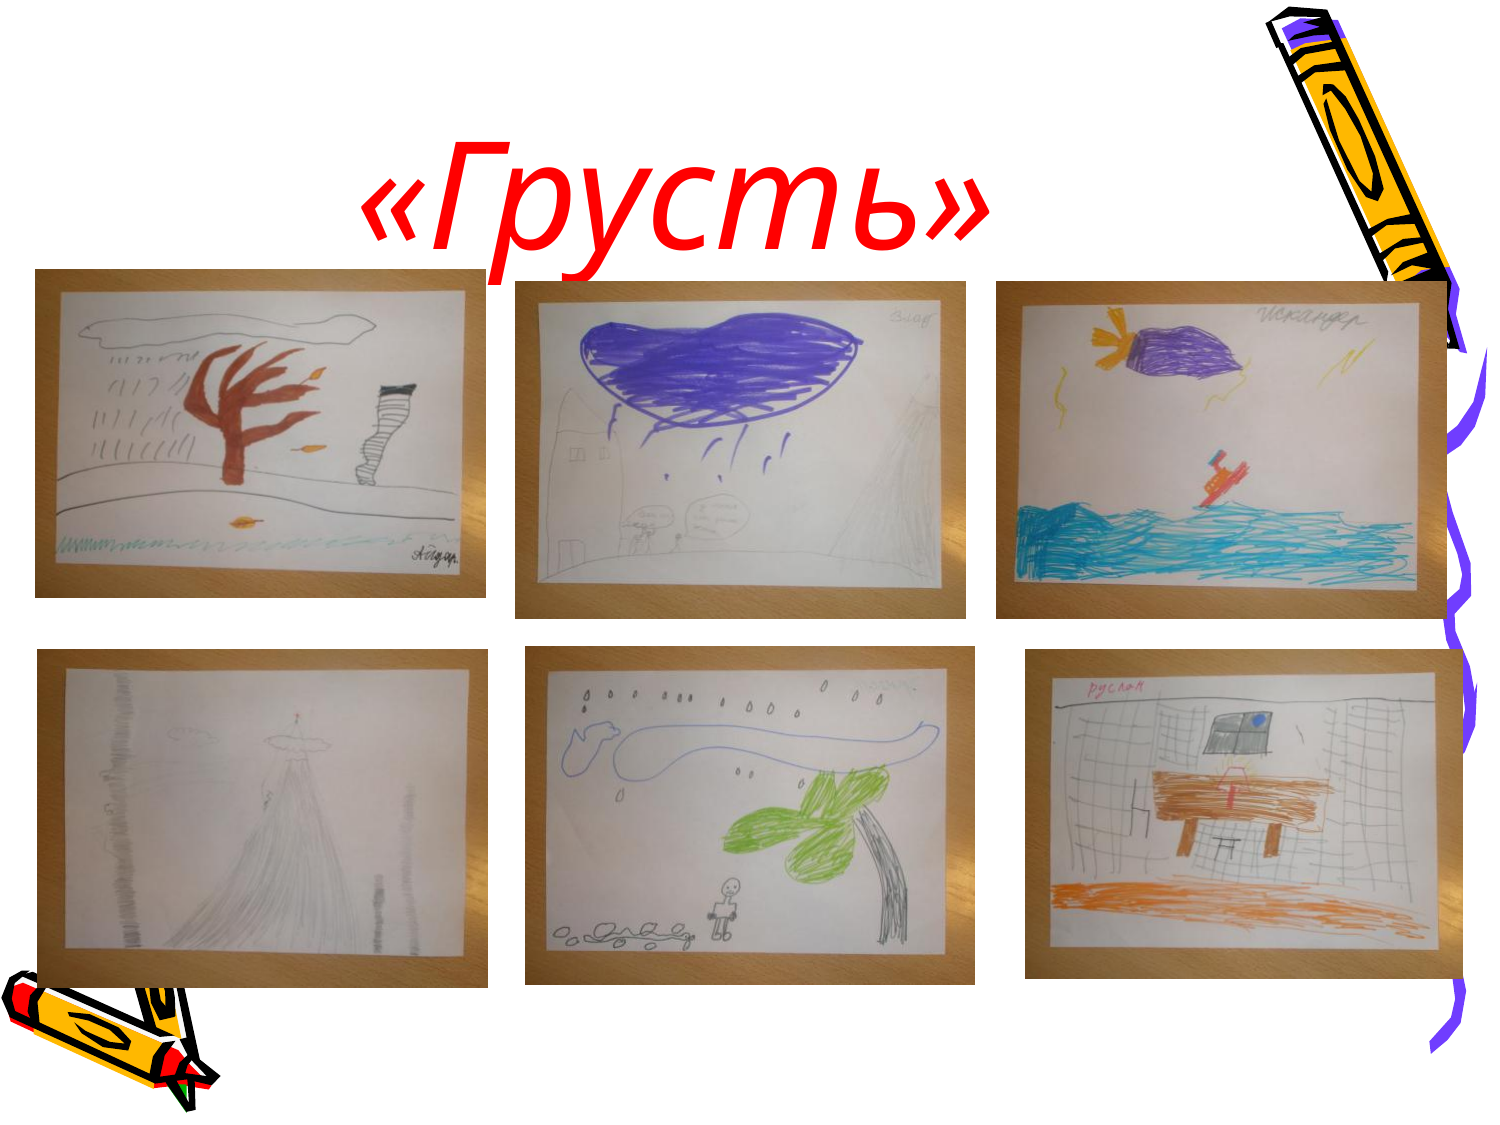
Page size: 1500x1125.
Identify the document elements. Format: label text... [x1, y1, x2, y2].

picture [37, 649, 488, 988]
picture [524, 646, 976, 985]
title «Грусть» [112, 24, 1240, 288]
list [34, 269, 486, 598]
picture [515, 281, 966, 619]
picture [995, 281, 1447, 619]
picture [1024, 649, 1463, 979]
